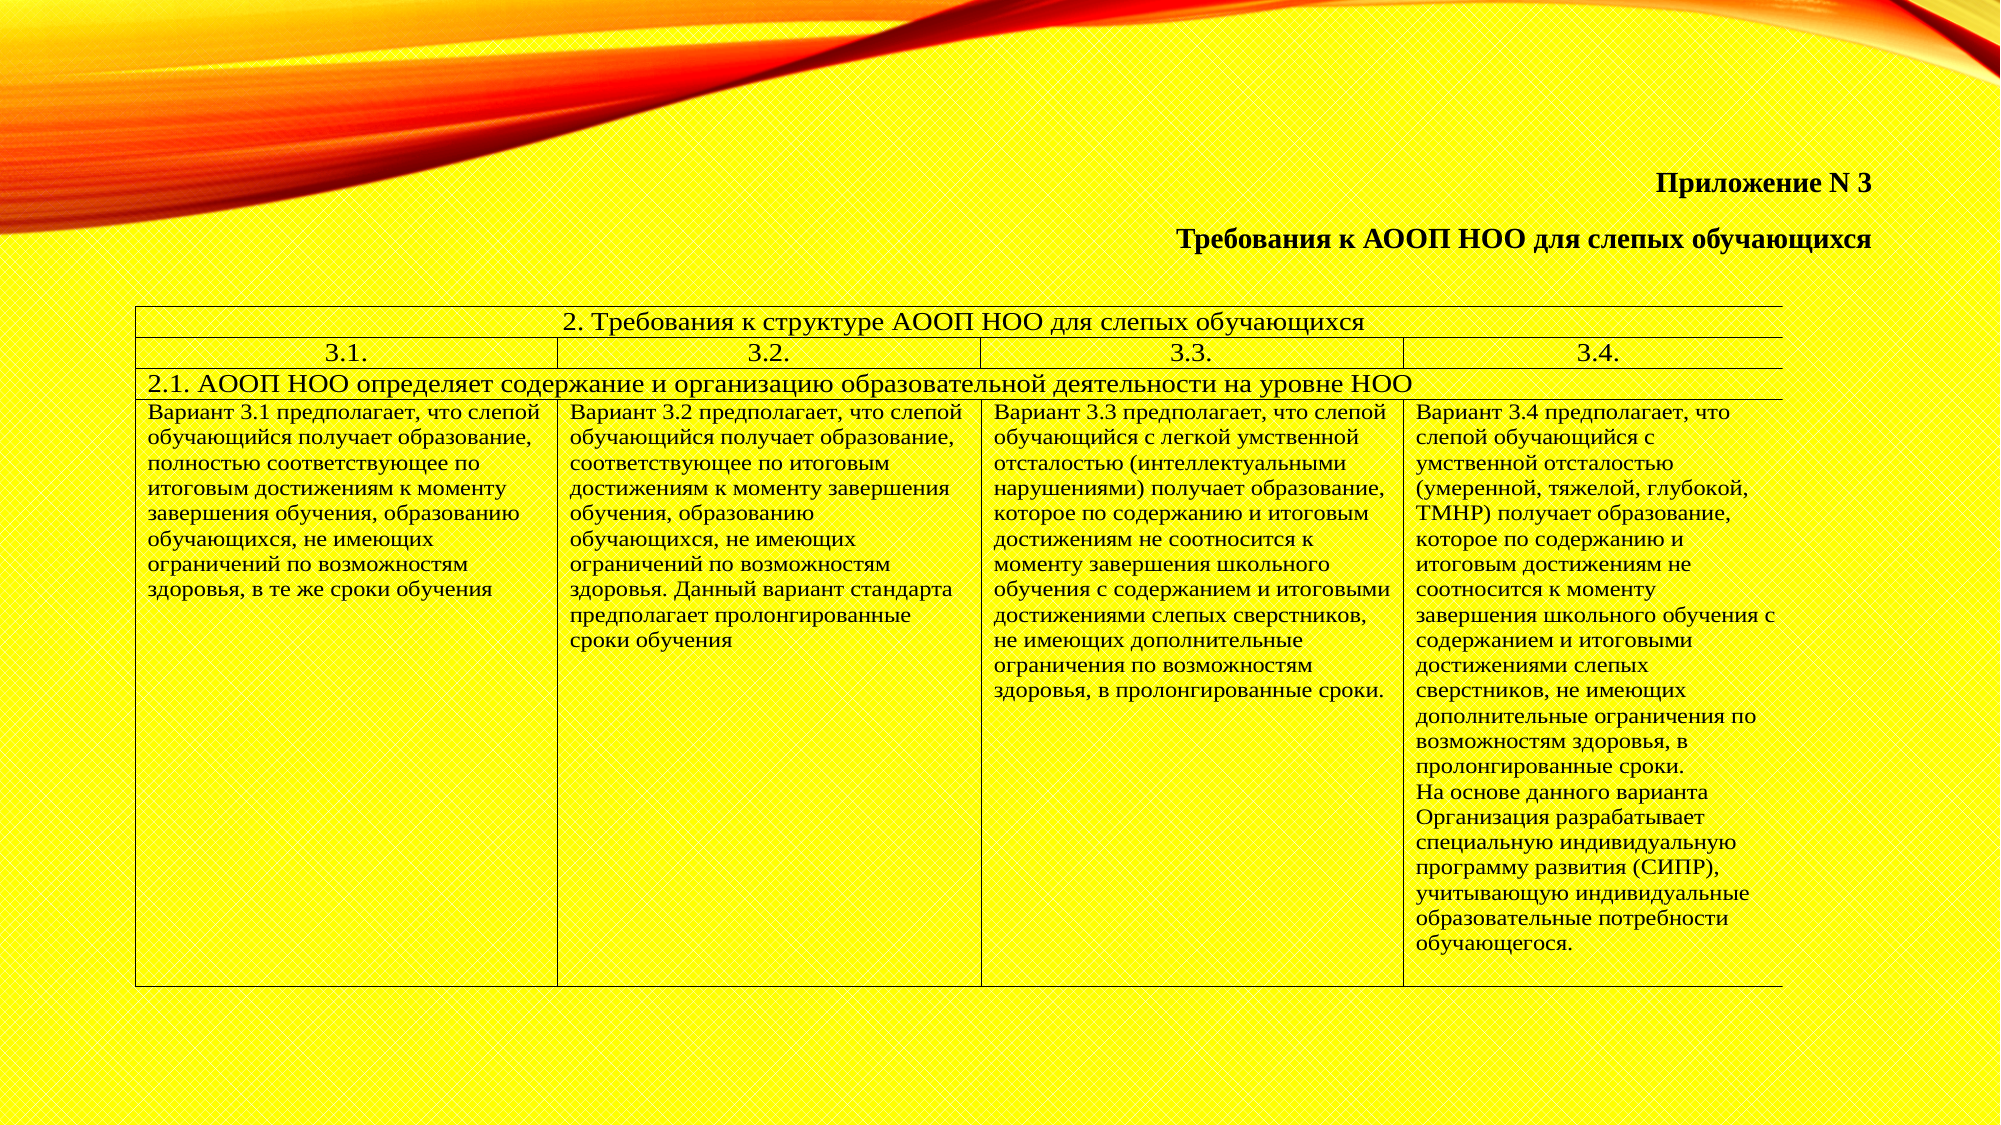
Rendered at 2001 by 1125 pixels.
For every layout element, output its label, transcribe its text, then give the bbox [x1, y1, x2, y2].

list Приложение N 3 Требования к АООП НОО для слепых обучающихся [112, 145, 1888, 1021]
picture [123, 305, 1783, 1038]
picture [0, 0, 2000, 237]
